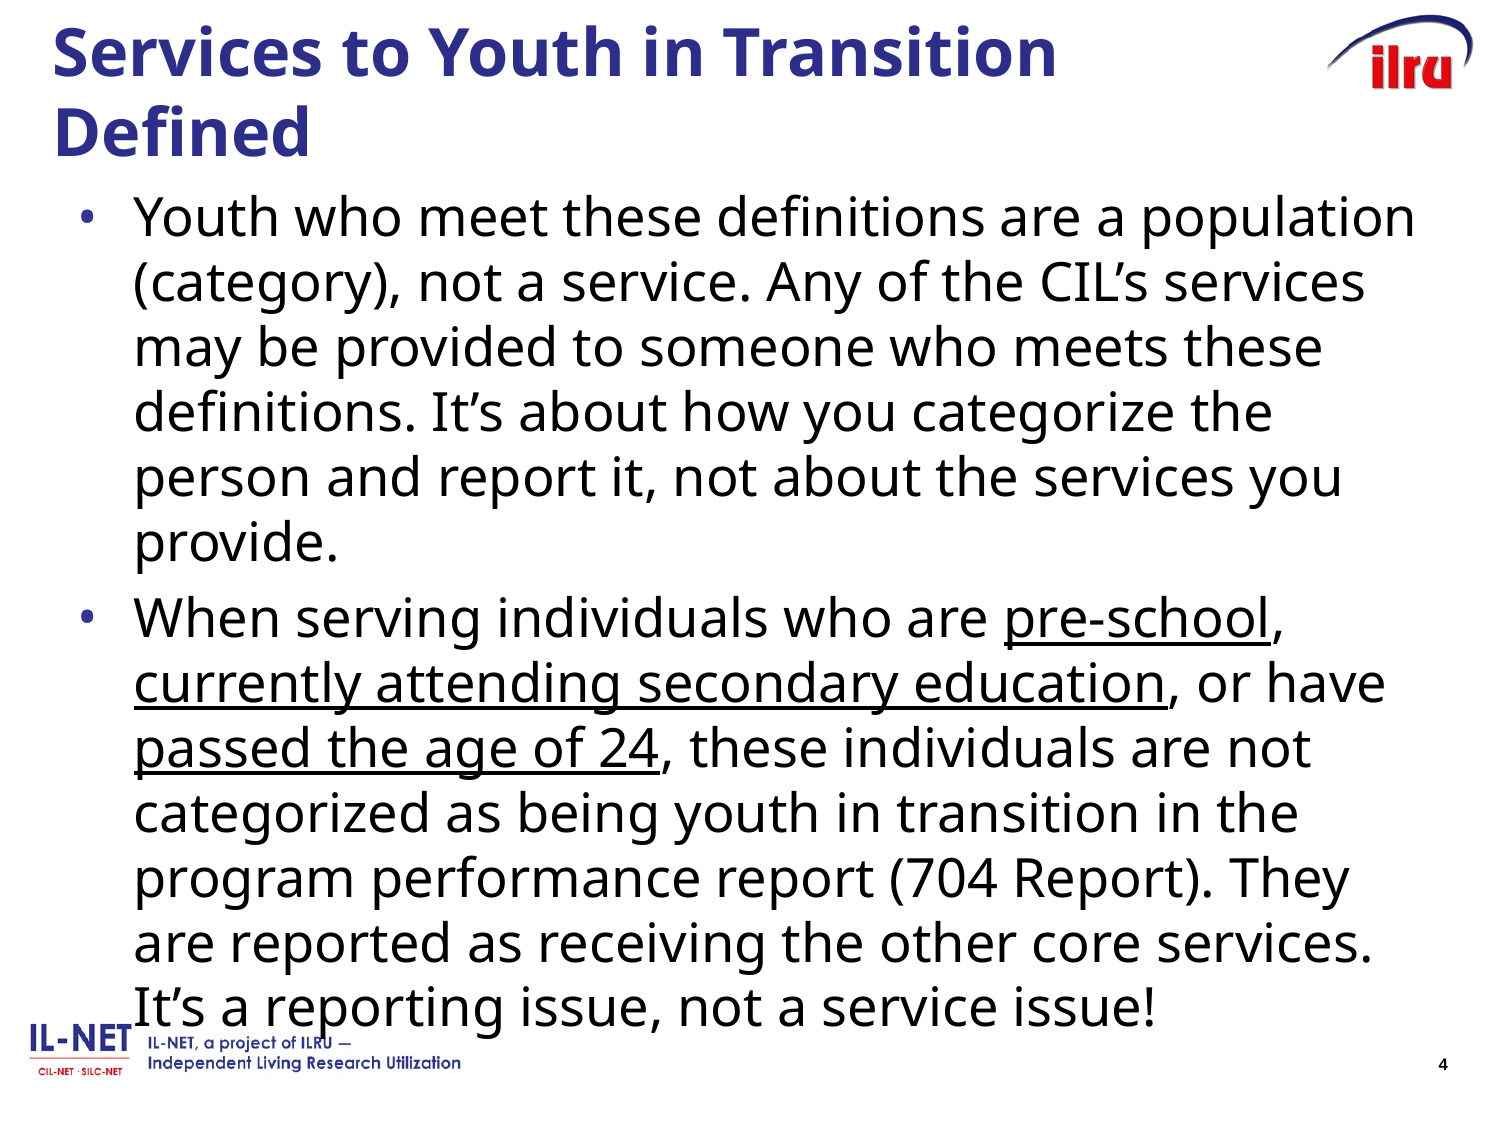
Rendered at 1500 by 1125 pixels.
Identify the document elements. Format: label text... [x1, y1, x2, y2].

list Youth who meet these definitions are a population (category), not a service. Any of the CIL’s services may be provided to someone who meets these definitions. It’s about how you categorize the person and report it, not about the services you provide. When serving individuals who are pre-school, currently attending secondary education, or have passed the age of 24, these individuals are not categorized as being youth in transition in the program performance report (704 Report). They are reported as receiving the other core services. It’s a reporting issue, not a service issue! [62, 174, 1438, 1000]
picture [12, 1005, 478, 1092]
title Services to Youth in Transition Defined [37, 24, 1338, 155]
picture [1325, 12, 1488, 90]
